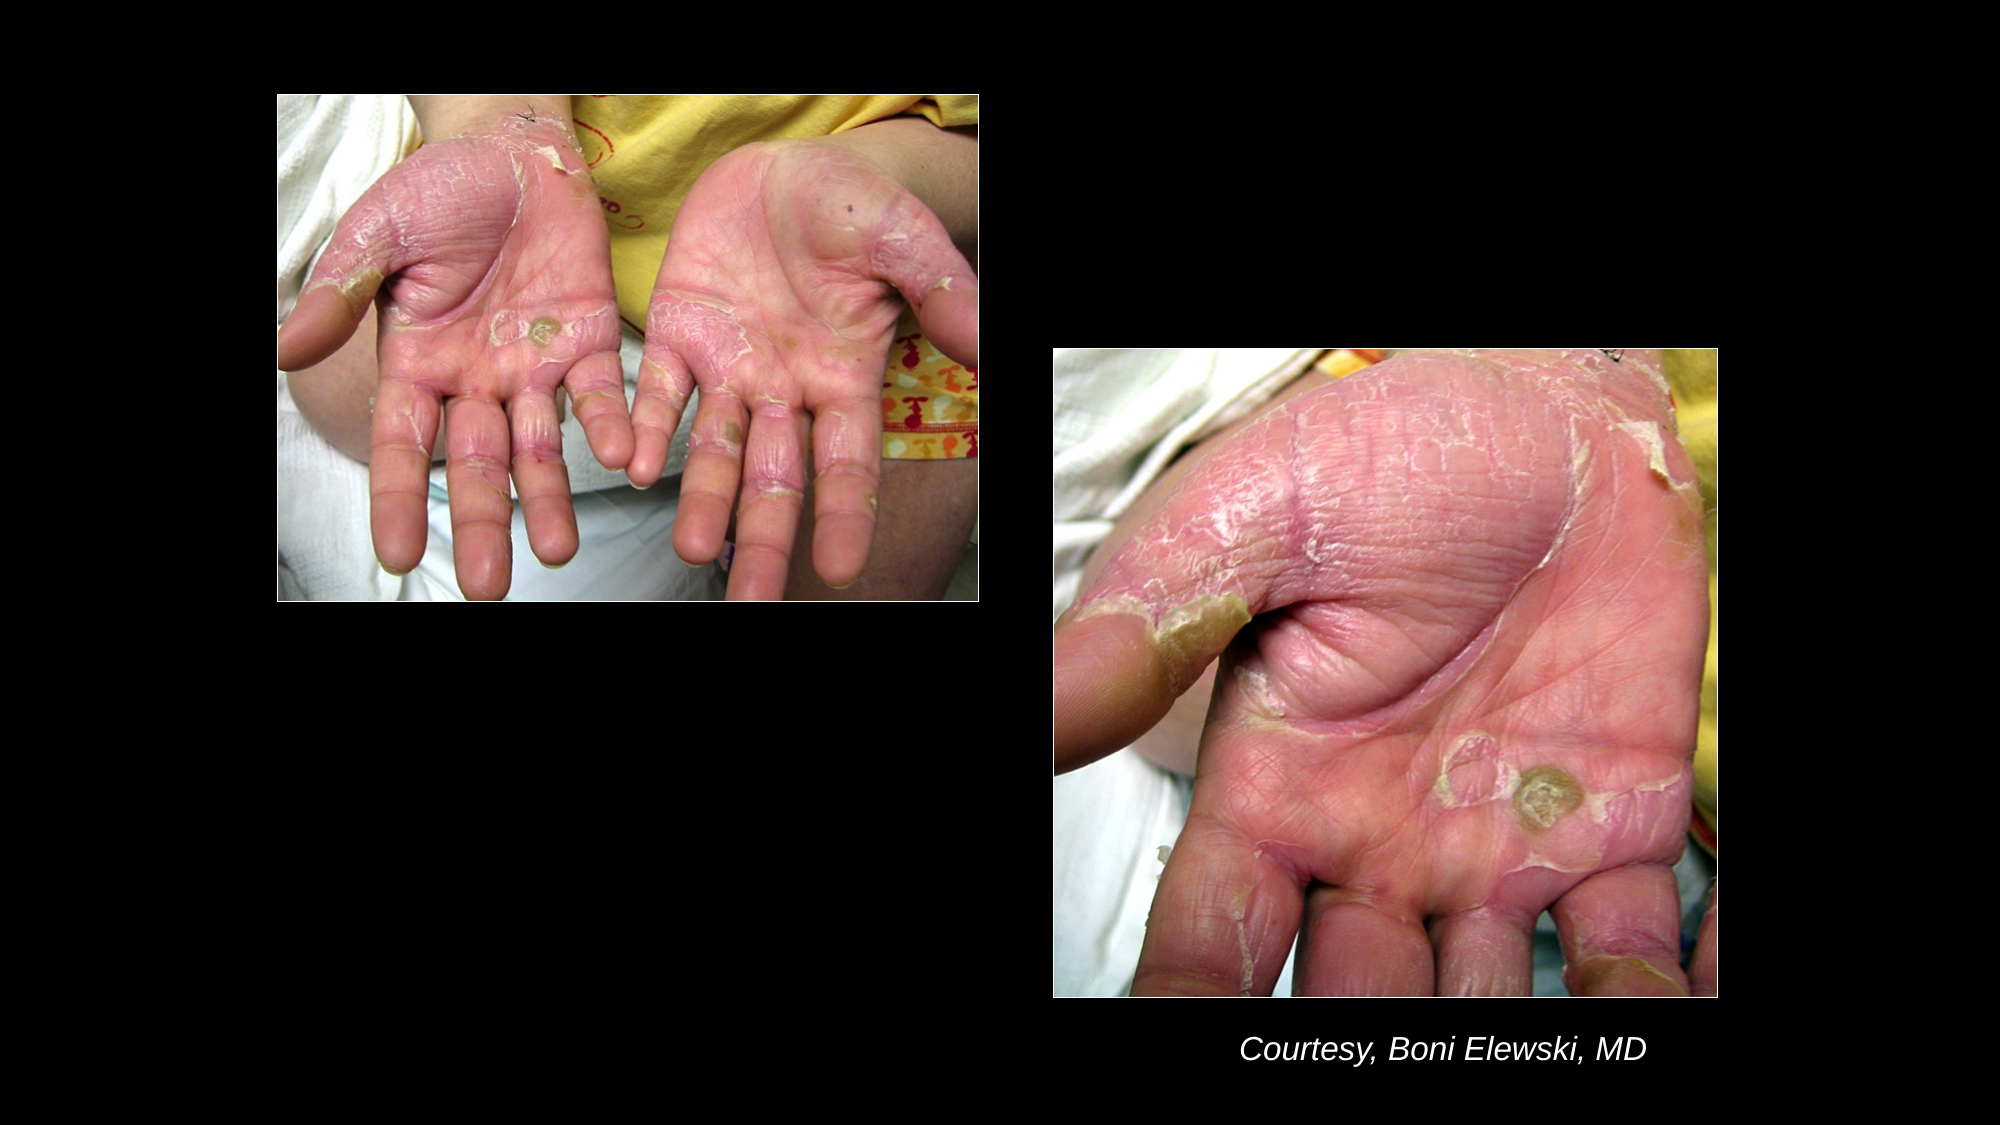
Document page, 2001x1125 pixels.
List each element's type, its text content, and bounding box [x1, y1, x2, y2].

picture [1052, 347, 1718, 998]
text_box Courtesy, Boni Elewski, MD [1224, 1019, 1740, 1075]
picture [277, 94, 979, 602]
